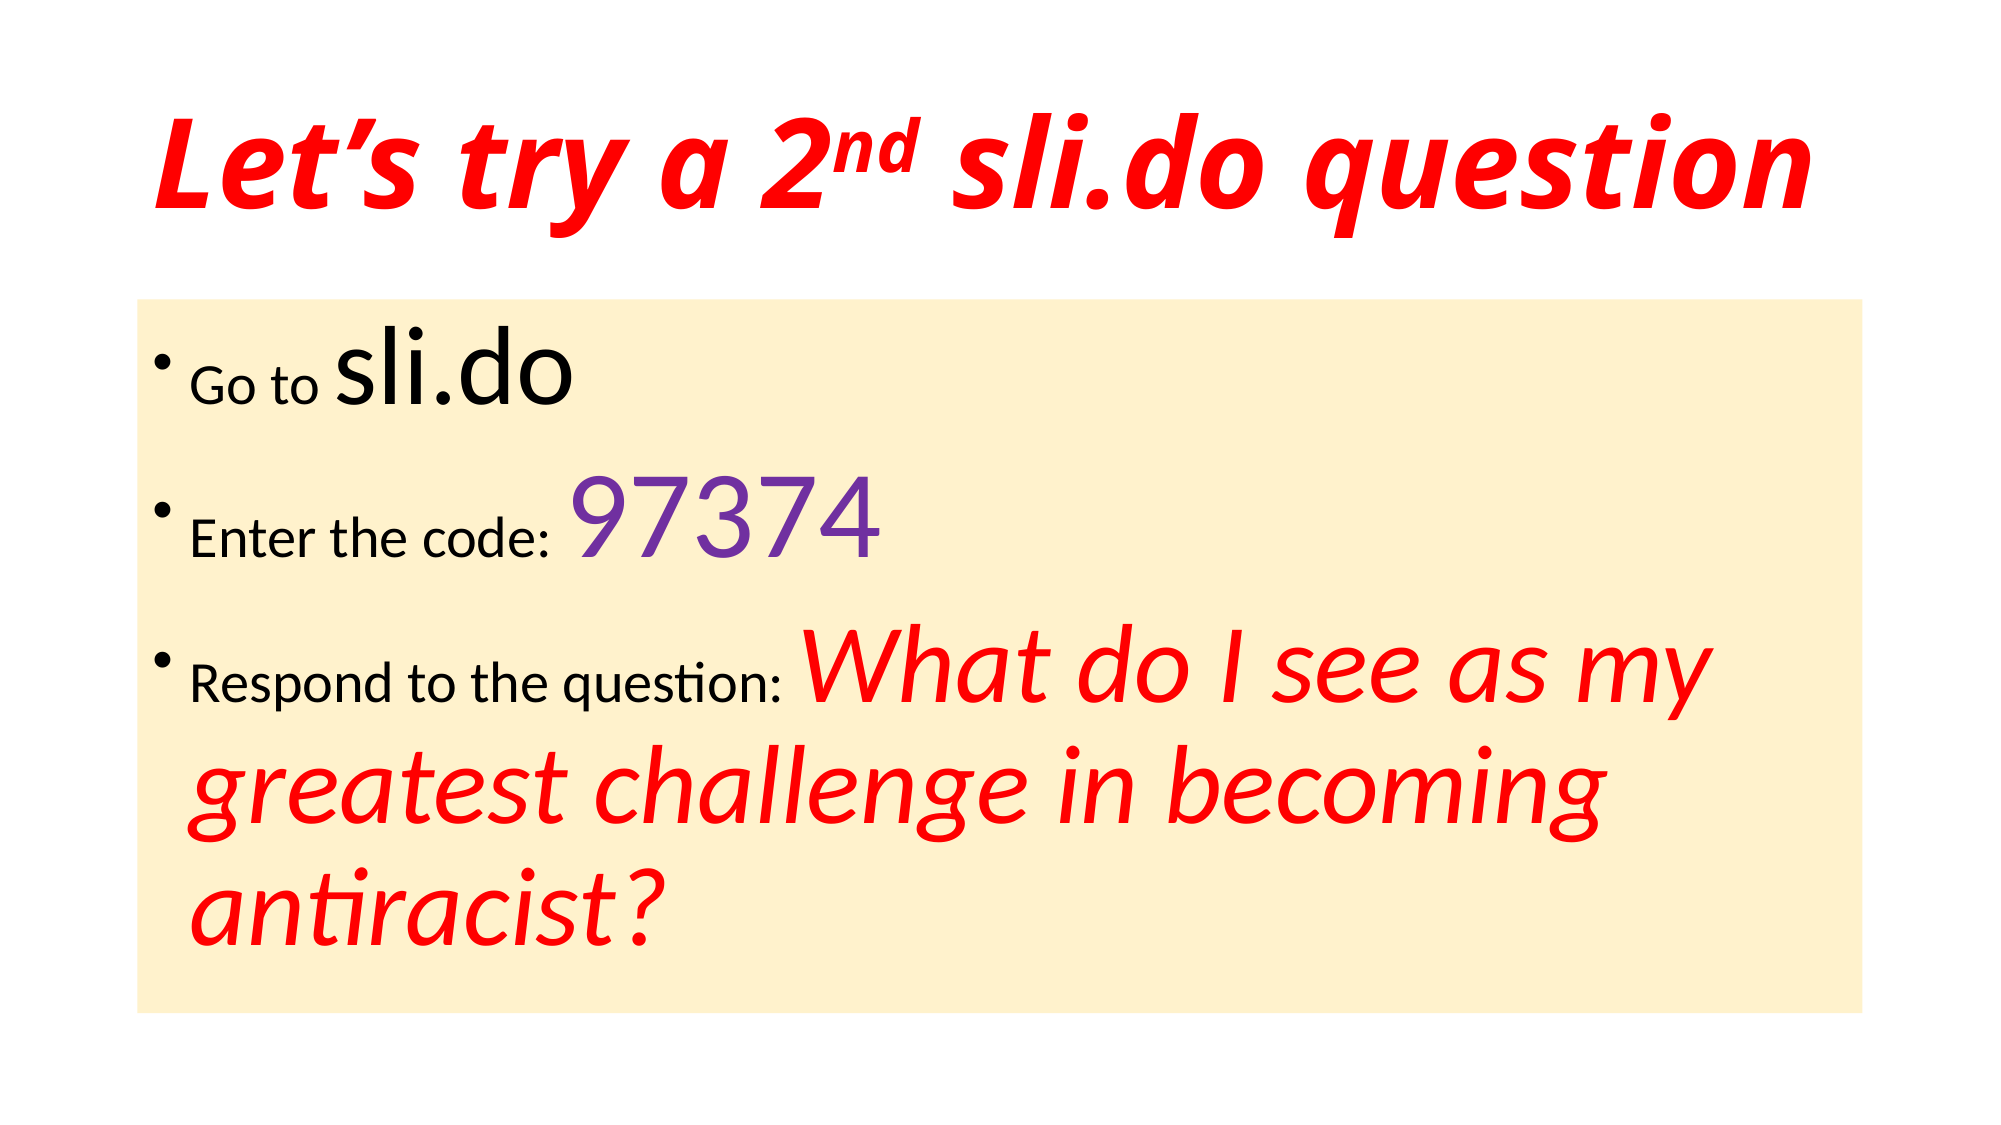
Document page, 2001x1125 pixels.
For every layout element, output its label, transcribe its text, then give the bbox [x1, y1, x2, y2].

list Go to sli.do Enter the code: 97374 Respond to the question: What do I see as my greatest challenge in becoming antiracist? [137, 299, 1863, 1014]
title Let’s try a 2nd sli.do question [137, 59, 1863, 278]
